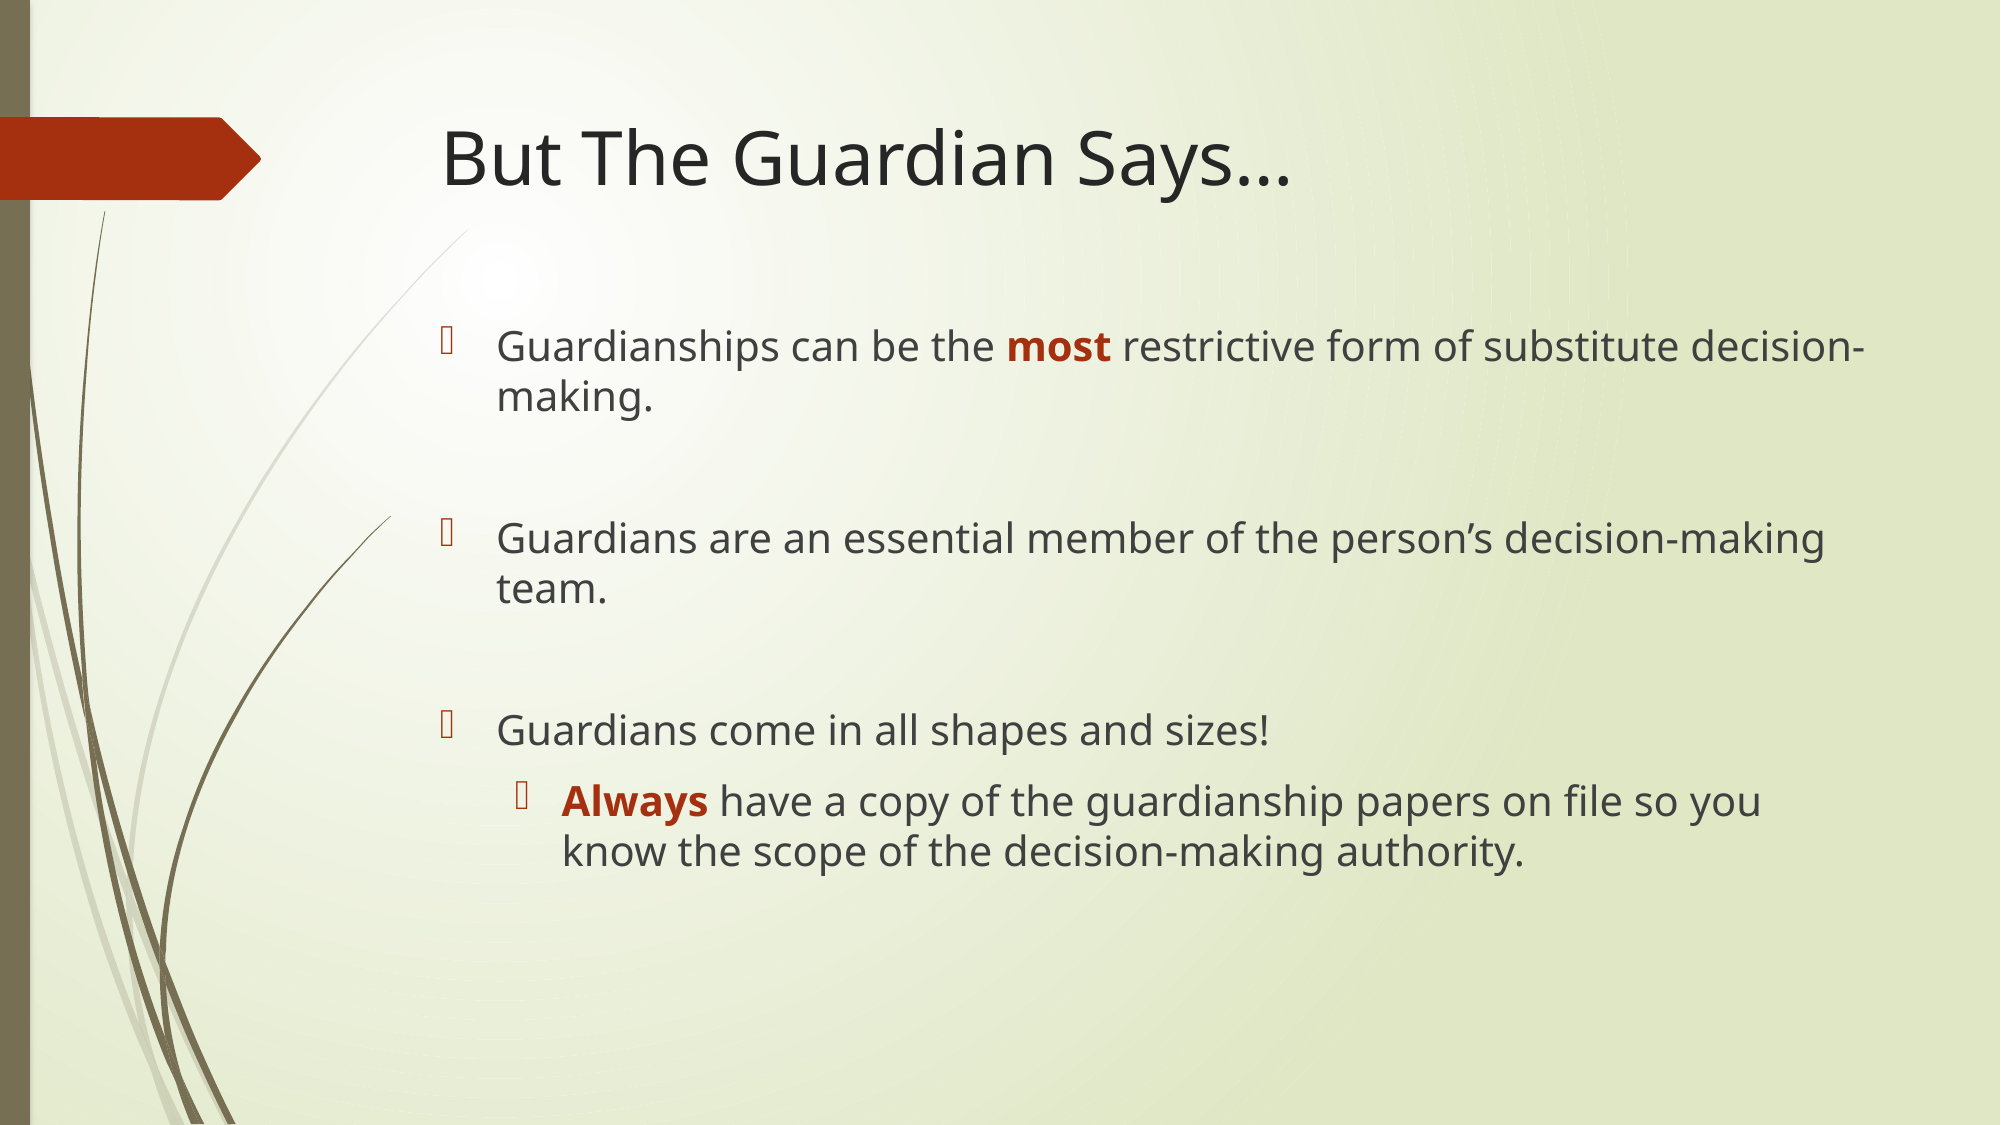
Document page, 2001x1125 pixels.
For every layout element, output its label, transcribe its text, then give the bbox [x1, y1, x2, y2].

title But The Guardian Says… [425, 102, 1888, 312]
list Guardianships can be the most restrictive form of substitute decision-making. Guardians are an essential member of the person’s decision-making team. Guardians come in all shapes and sizes! Always have a copy of the guardianship papers on file so you know the scope of the decision-making authority. [424, 312, 1888, 1002]
